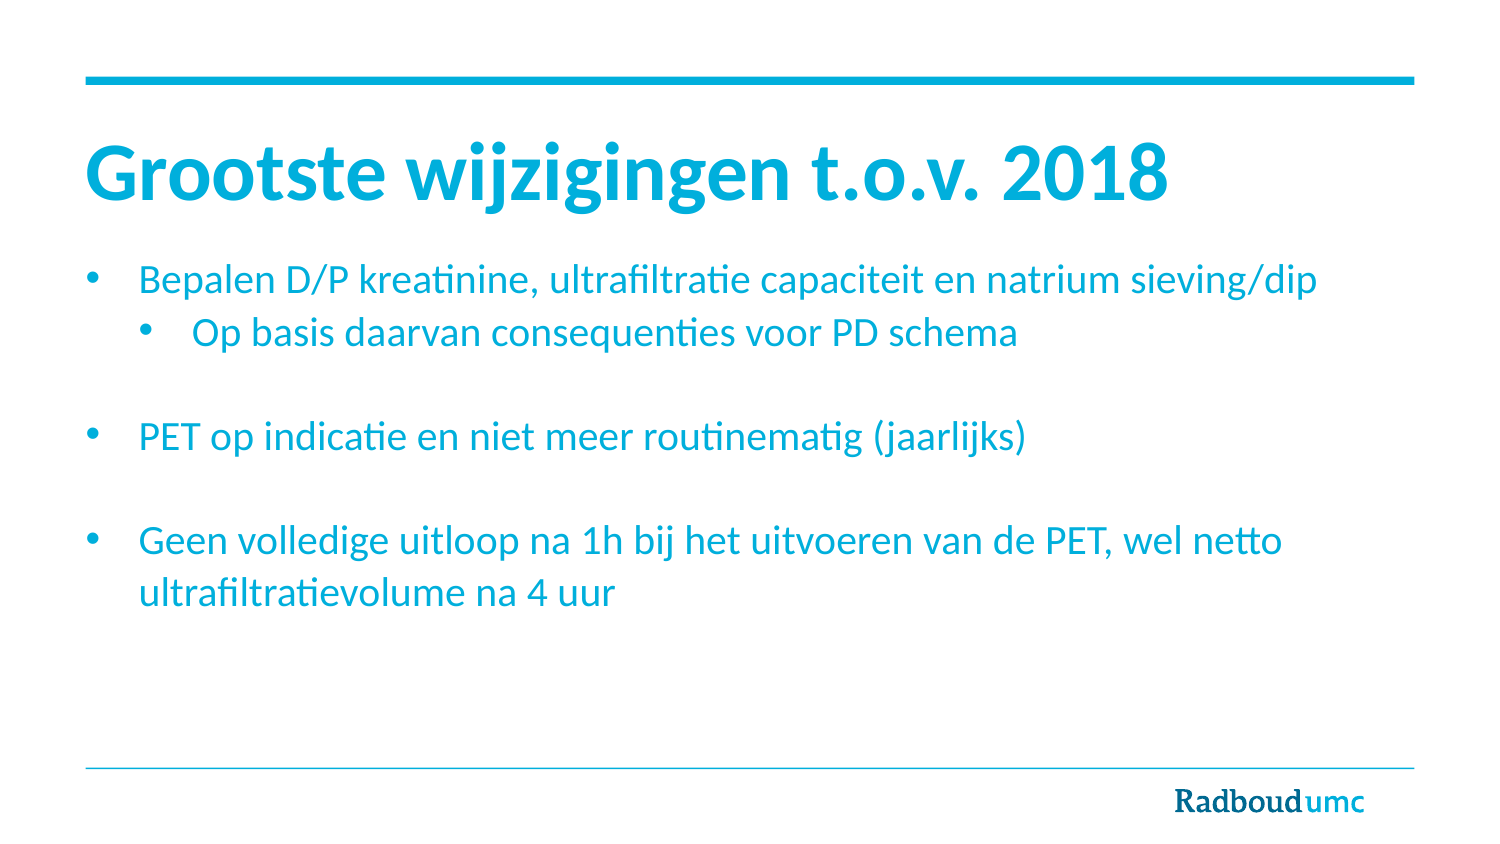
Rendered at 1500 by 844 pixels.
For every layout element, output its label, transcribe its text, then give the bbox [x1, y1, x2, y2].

list Bepalen D/P kreatinine, ultrafiltratie capaciteit en natrium sieving/dip Op basis daarvan consequenties voor PD schema PET op indicatie en niet meer routinematig (jaarlijks) Geen volledige uitloop na 1h bij het uitvoeren van de PET, wel netto ultrafiltratievolume na 4 uur [85, 250, 1415, 768]
title Grootste wijzigingen t.o.v. 2018 [85, 129, 1415, 217]
